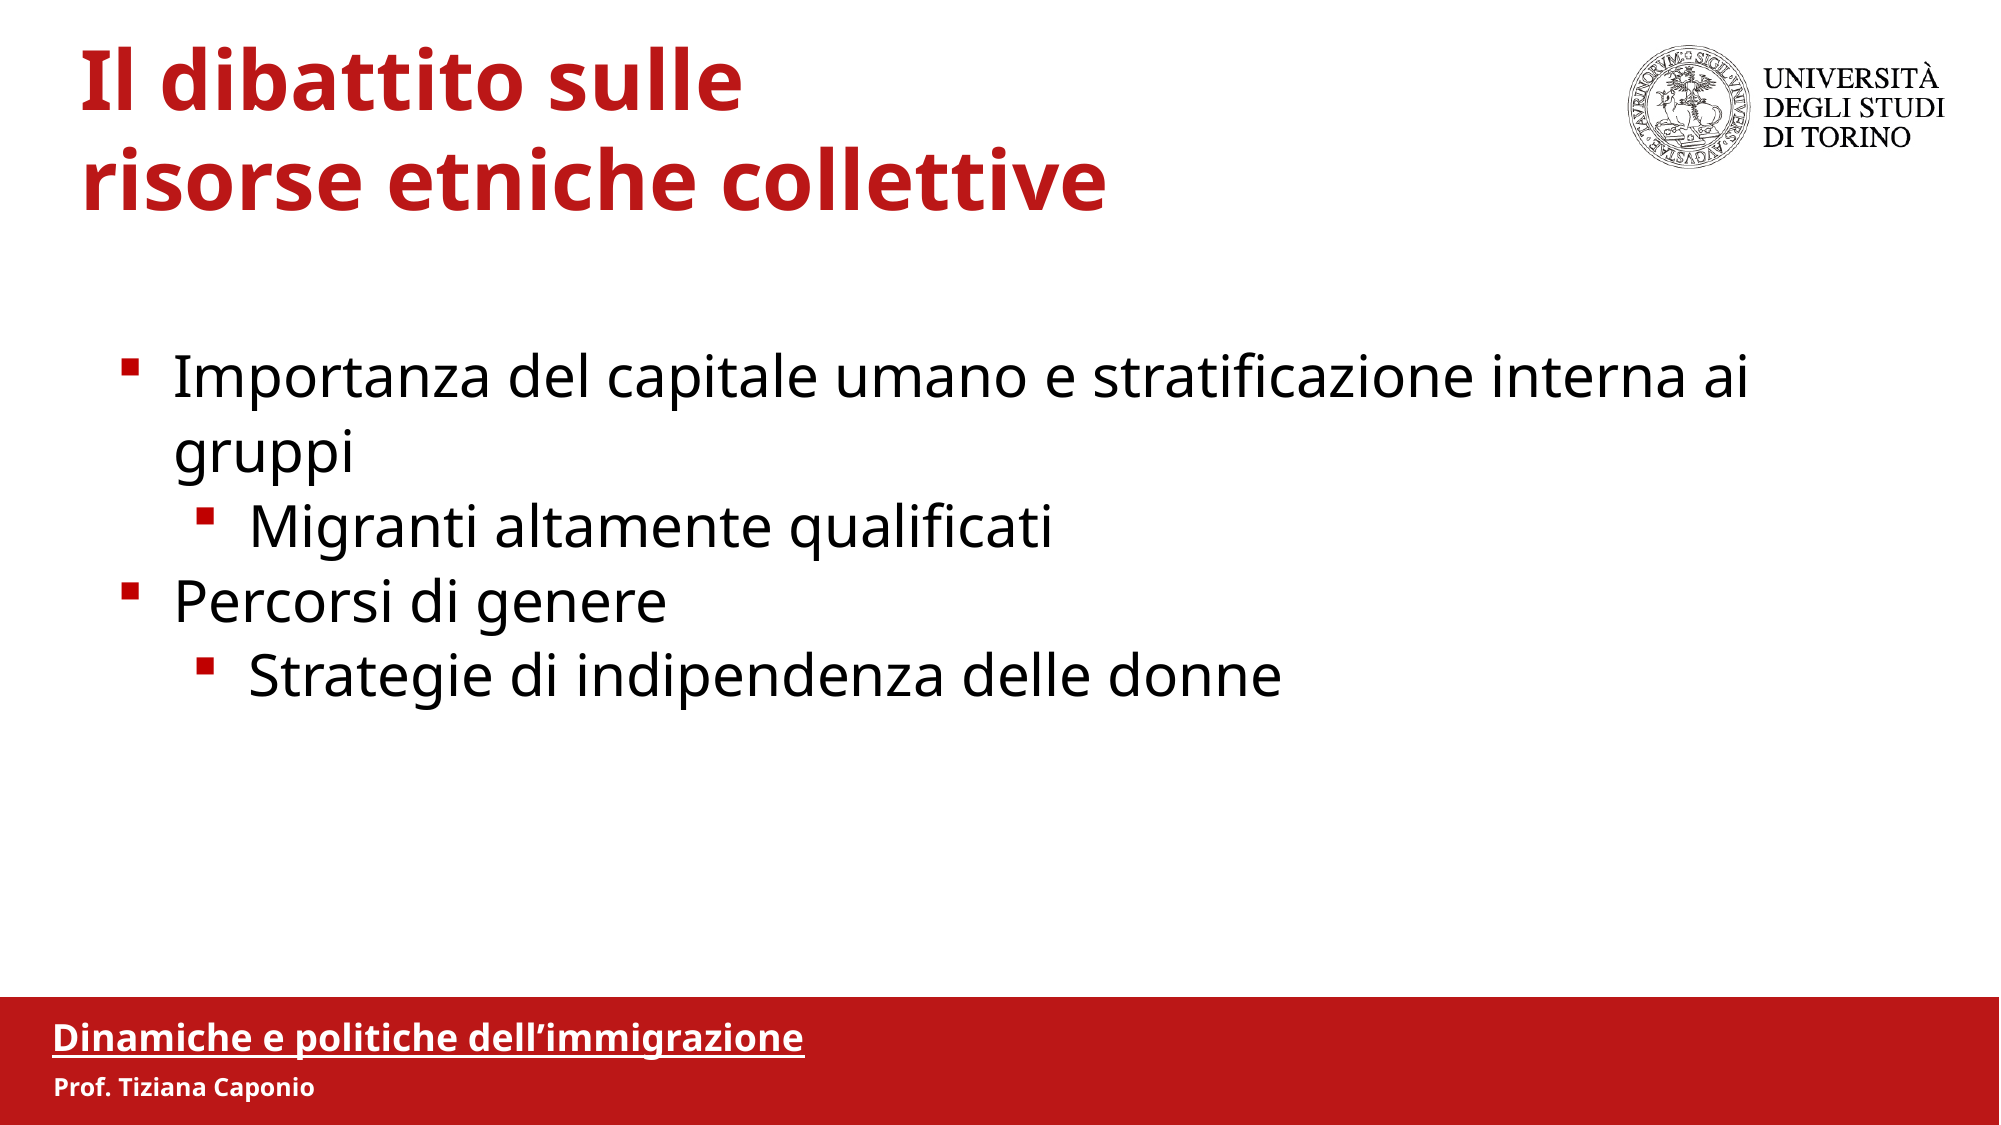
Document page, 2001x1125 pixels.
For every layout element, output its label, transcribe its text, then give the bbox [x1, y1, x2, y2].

text_box [37, 128, 2000, 184]
text_box Importanza del capitale umano e stratificazione interna ai gruppi Migranti altamente qualificati Percorsi di genere Strategie di indipendenza delle donne [102, 327, 1898, 716]
text_box Dinamiche e politiche dell’immigrazione [37, 1012, 2000, 1068]
text_box Prof. Tiziana Caponio [38, 1068, 2000, 1123]
text_box Il dibattito sulle risorse etniche collettive [0, 19, 2000, 235]
